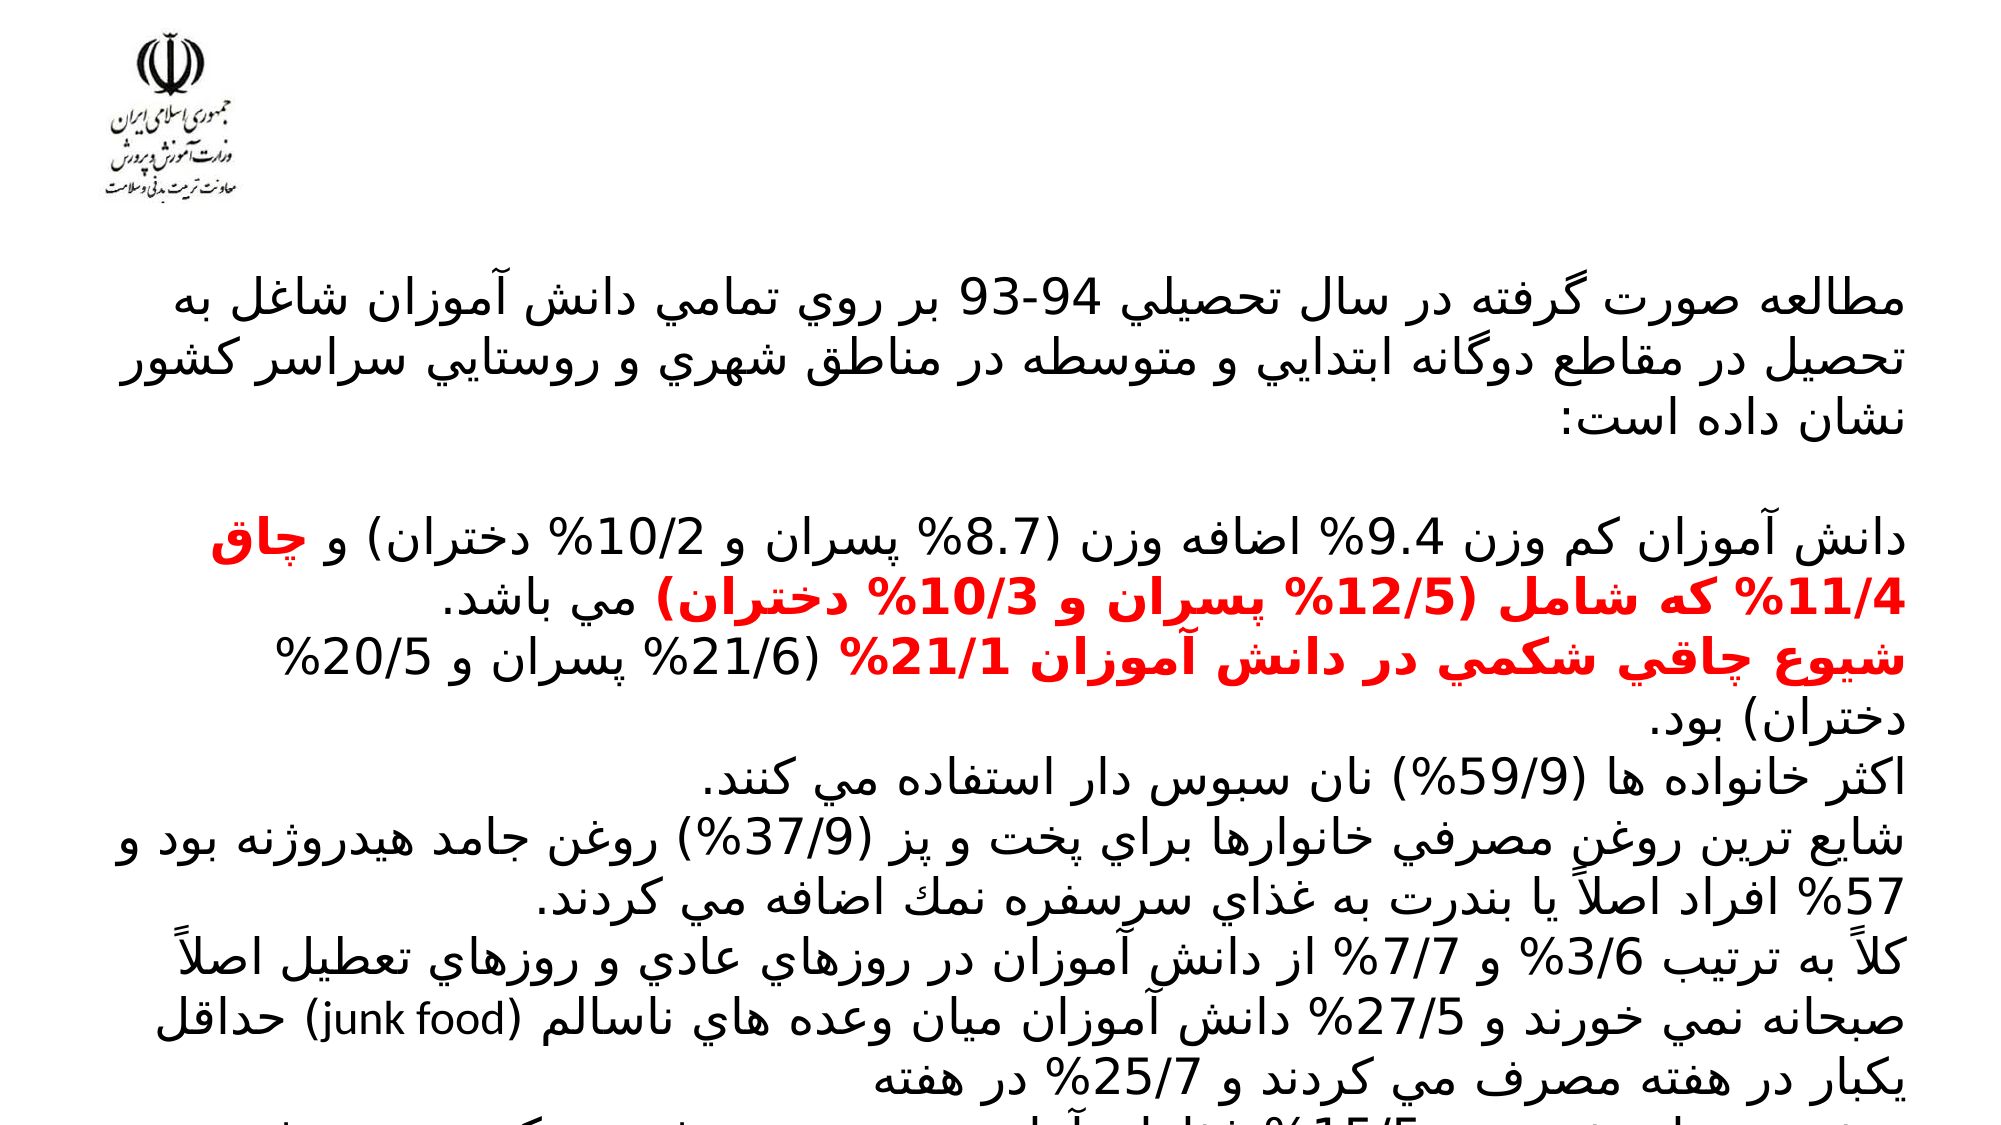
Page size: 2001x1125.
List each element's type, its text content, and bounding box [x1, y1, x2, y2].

text_box مطالعه صورت گرفته در سال تحصيلي 94-93 بر روي تمامي دانش آموزان شاغل به تحصيل در مقاطع دوگانه ابتدايي و متوسطه در مناطق شهري و روستايي سراسر كشور نشان داده است: دانش آموزان كم وزن 9.4% اضافه وزن (8.7% پسران و 10/2% دختران) و چاق 11/4% كه شامل (12/5% پسران و 10/3% دختران) مي باشد. شيوع چاقي شكمي در دانش آموزان 21/1% (21/6% پسران و 20/5% دختران) بود. اكثر خانواده ها (59/9%) نان سبوس دار استفاده مي كنند. شايع ترين روغن مصرفي خانوارها براي پخت و پز (37/9%) روغن جامد هيدروژنه بود و 57% افراد اصلاً يا بندرت به غذاي سرسفره نمك اضافه مي كردند. كلاً به ترتيب 3/6% و 7/7% از دانش آموزان در روزهاي عادي و روزهاي تعطيل اصلاً صبحانه نمي خورند و 27/5%‌ دانش آموزان ميان وعده هاي ناسالم (junk food) حداقل يكبار در هفته مصرف مي كردند و 25/7% در هفته نوشيدني هاي شيرين و 15/5% غذاهاي آماده در هفته مصرف مي كردند. مصرف روزانه ميوه هاي تازه، سبزيجات و شير به ترتيب 60%، 32% و 40% بود. [98, 256, 1923, 1125]
picture [44, 20, 295, 204]
